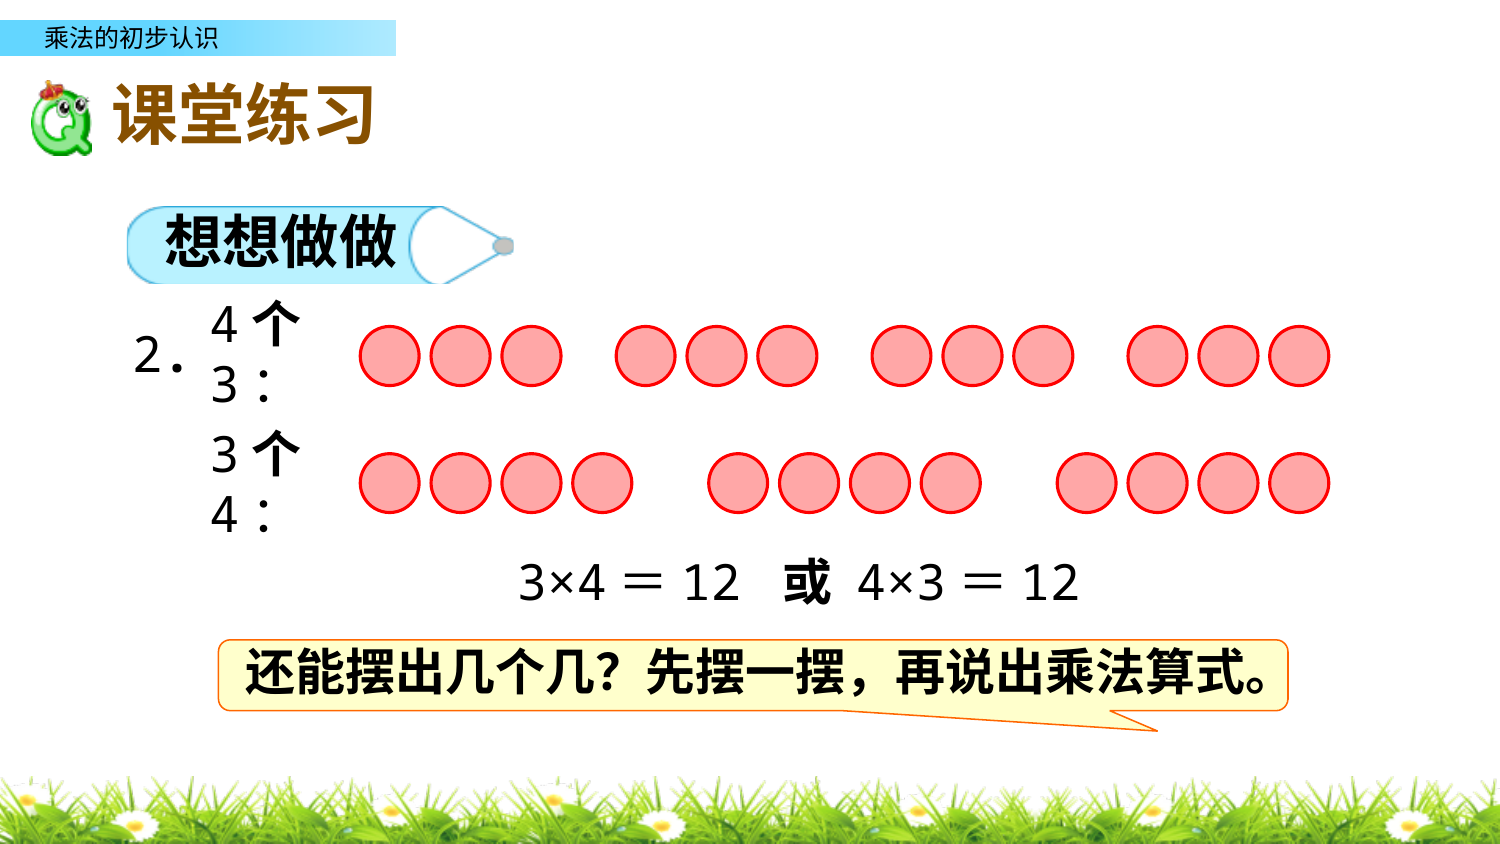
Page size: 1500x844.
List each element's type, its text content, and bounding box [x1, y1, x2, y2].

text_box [359, 326, 562, 386]
text_box [955, 718, 1158, 732]
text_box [1127, 326, 1329, 386]
text_box 还能摆出几个几？先摆一摆，再说出乘法算式。 [230, 633, 1306, 718]
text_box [615, 326, 818, 386]
text_box 2. [117, 314, 237, 390]
text_box 4个3： [194, 310, 396, 394]
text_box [359, 453, 633, 513]
picture [31, 80, 92, 156]
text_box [708, 453, 981, 513]
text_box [126, 197, 514, 284]
text_box 3×4＝12 或 4×3＝12 [502, 538, 1117, 622]
picture [0, 776, 1500, 844]
text_box [218, 639, 230, 711]
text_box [871, 326, 1074, 386]
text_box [1056, 453, 1330, 513]
text_box 3个4： [194, 440, 396, 524]
text_box 课堂练习 [100, 67, 404, 159]
